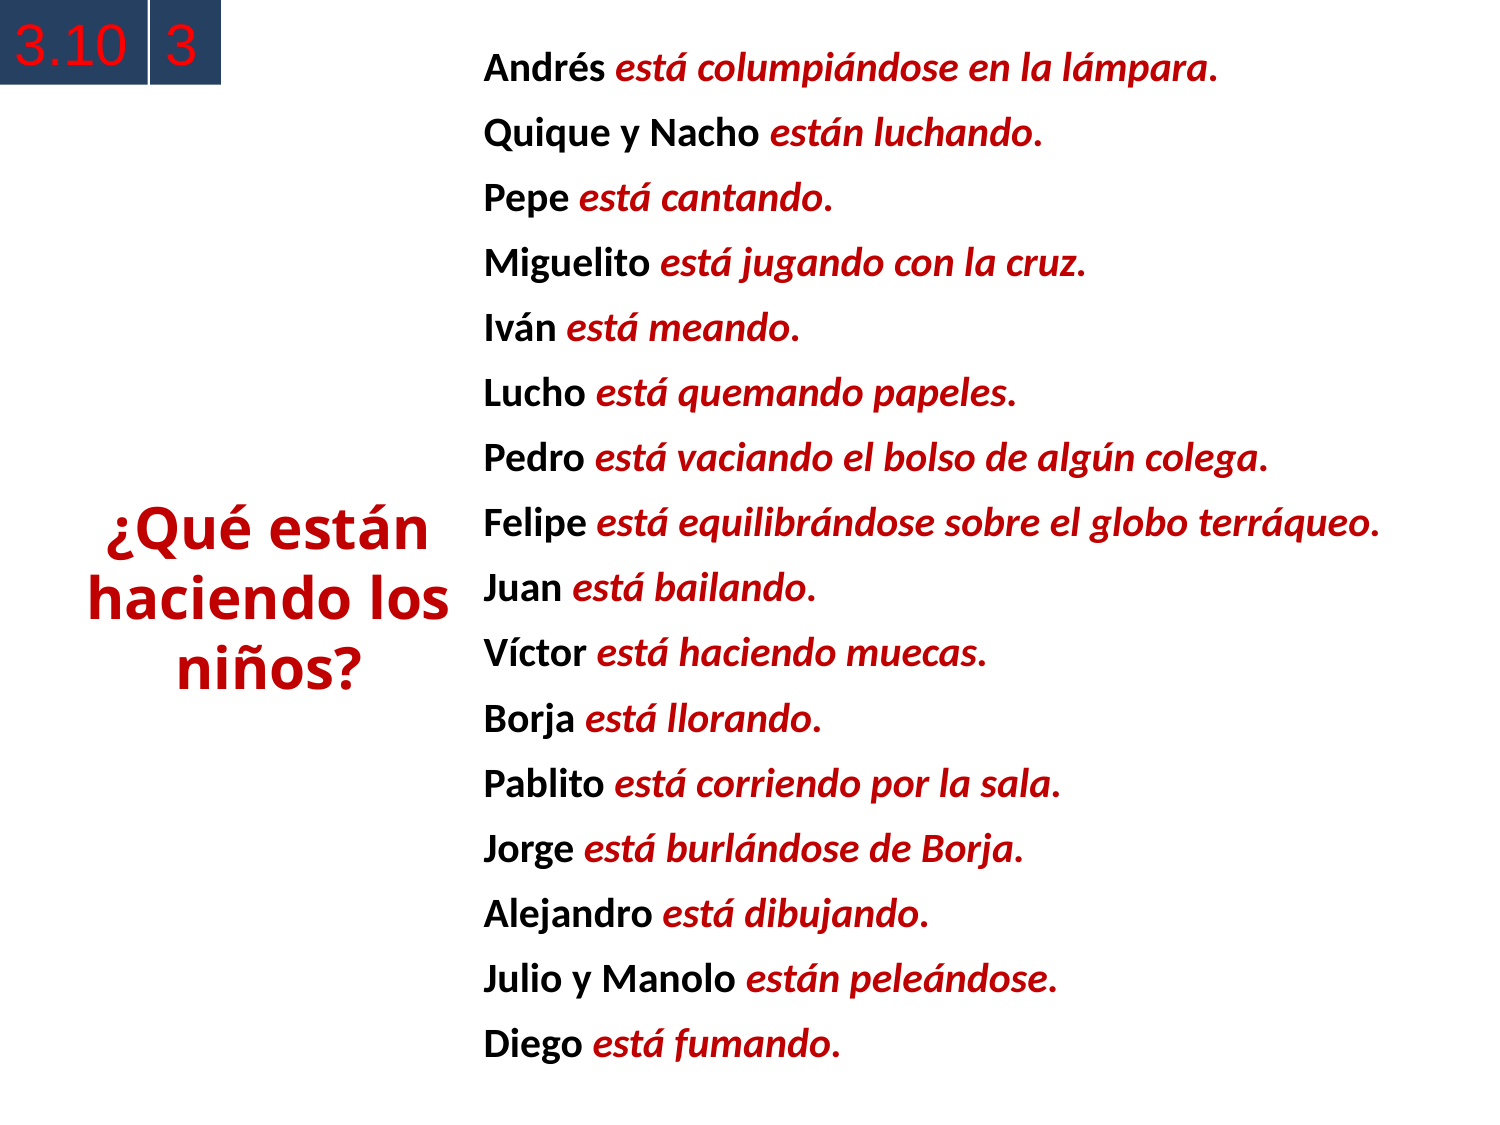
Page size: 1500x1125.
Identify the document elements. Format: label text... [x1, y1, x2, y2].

table_cell Julio y Manolo están peleándose. [468, 954, 1468, 1019]
table_cell Alejandro está dibujando. [468, 888, 1468, 954]
table_cell Miguelito está jugando con la cruz. [468, 238, 1468, 303]
table_header Andrés está columpiándose en la lámpara. [468, 42, 1468, 108]
table_cell Diego está fumando. [468, 1019, 1468, 1084]
text_box ¿Qué están haciendo los niños? [0, 484, 468, 709]
table_cell Jorge está burlándose de Borja. [468, 823, 1468, 888]
table_cell Pablito está corriendo por la sala. [468, 758, 1468, 823]
table_cell Víctor está haciendo muecas. [468, 628, 1468, 693]
table_cell Pedro está vaciando el bolso de algún colega. [468, 433, 1468, 498]
table_cell Felipe está equilibrándose sobre el globo terráqueo. [468, 498, 1468, 563]
table_cell Iván está meando. [468, 303, 1468, 368]
table_cell Borja está llorando. [468, 693, 1468, 758]
table_cell Quique y Nacho están luchando. [468, 108, 1468, 173]
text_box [0, 0, 222, 87]
table_cell Lucho está quemando papeles. [468, 368, 1468, 433]
table_cell Juan está bailando. [468, 563, 1468, 628]
table_cell Pepe está cantando. [468, 173, 1468, 238]
